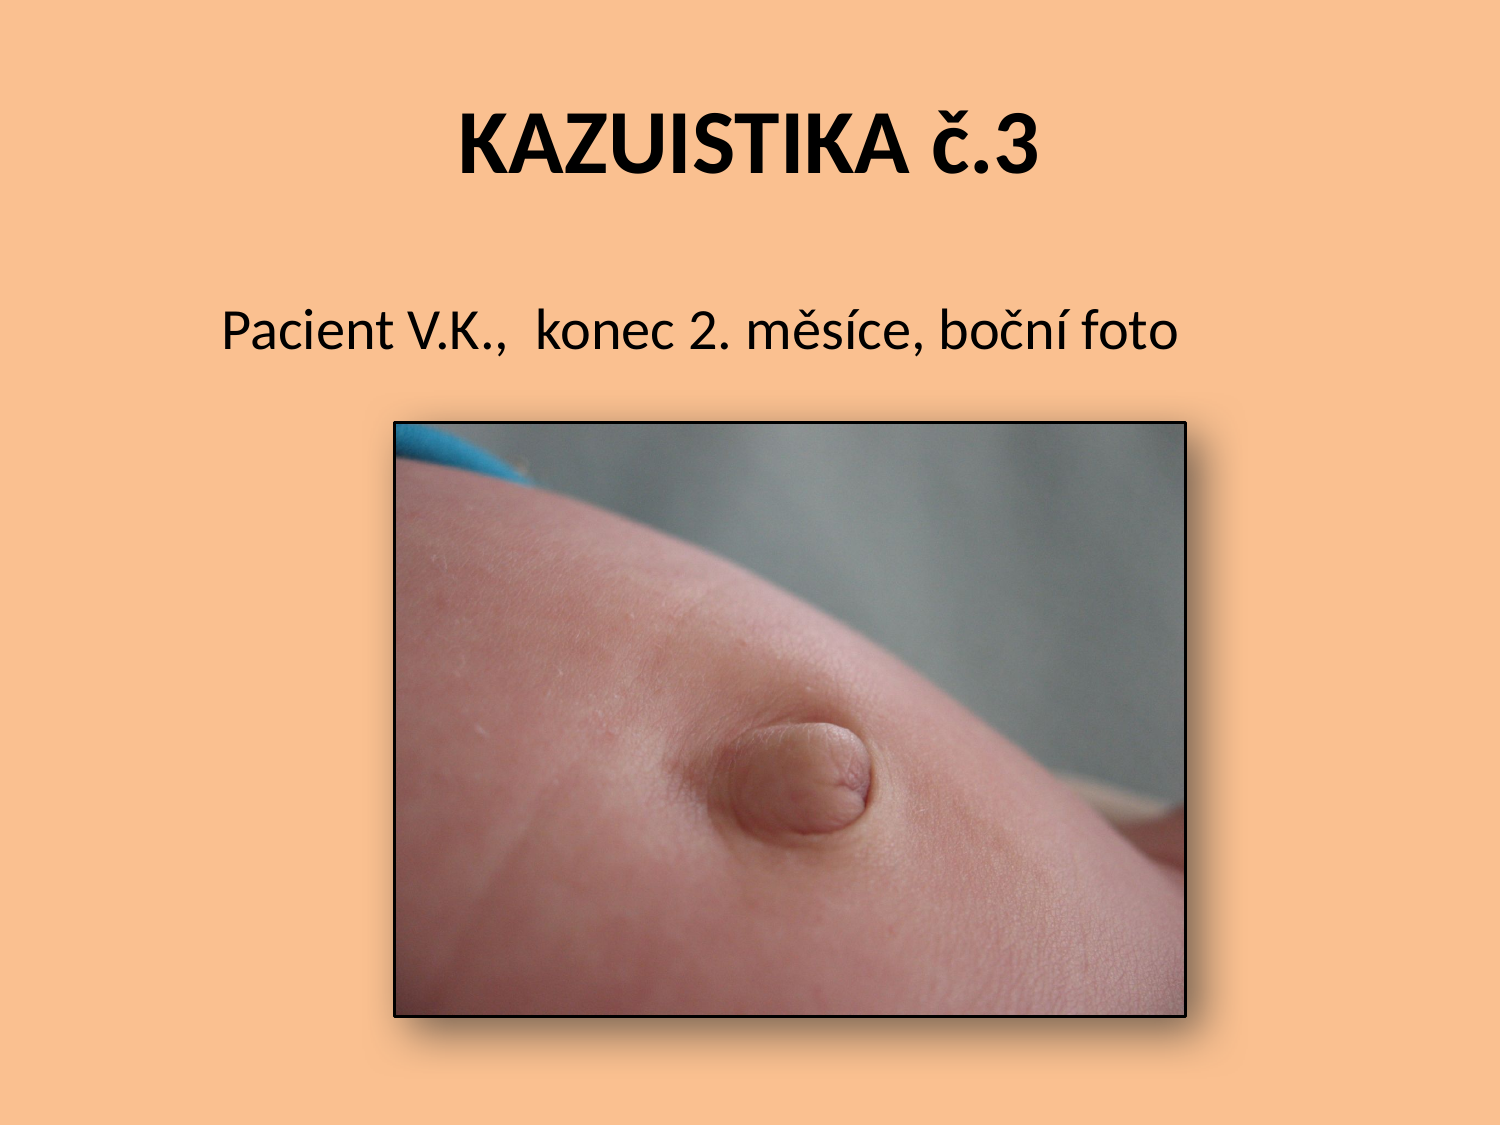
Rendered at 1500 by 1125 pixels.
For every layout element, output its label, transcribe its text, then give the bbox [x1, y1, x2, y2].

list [395, 423, 1185, 1016]
text_box Pacient V.K., konec 2. měsíce, boční foto [206, 284, 1210, 369]
title KAZUISTIKA č.3 [75, 42, 1425, 231]
